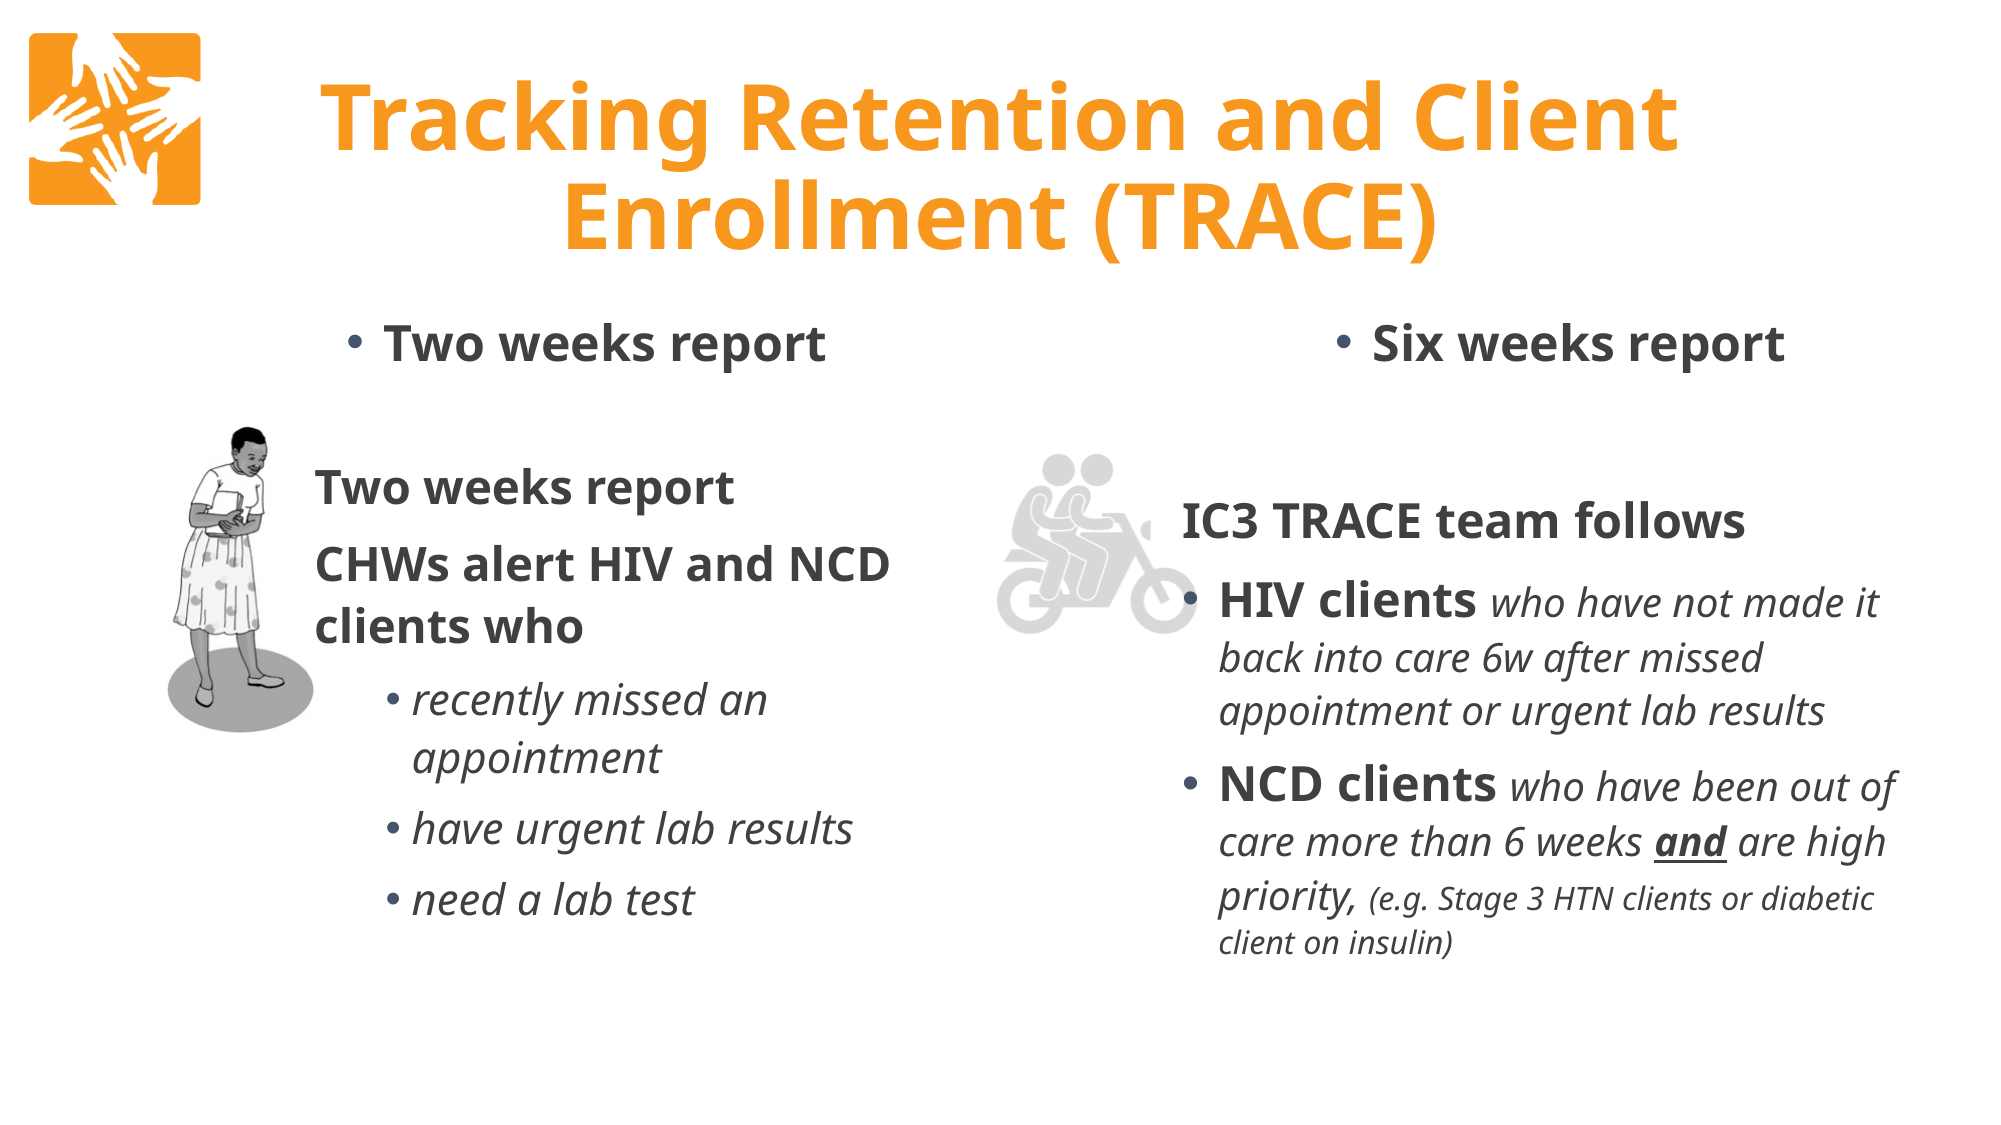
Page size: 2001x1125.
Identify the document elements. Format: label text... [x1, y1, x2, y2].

title Tracking Retention and Client Enrollment (TRACE) [239, 42, 1761, 298]
picture [980, 444, 1202, 641]
picture [166, 421, 317, 735]
list Two weeks report [193, 297, 981, 402]
text_box IC3 TRACE team follows HIV clients who have not made it back into care 6w after missed appointment or urgent lab results NCD clients who have been out of care more than 6 weeks and are high priority, (e.g. Stage 3 HTN clients or diabetic client on insulin) [1167, 477, 1955, 969]
text_box Six weeks report [1167, 297, 1955, 402]
text_box Two weeks report CHWs alert HIV and NCD clients who recently missed an appointment have urgent lab results need a lab test [299, 444, 1011, 936]
picture [29, 33, 201, 205]
